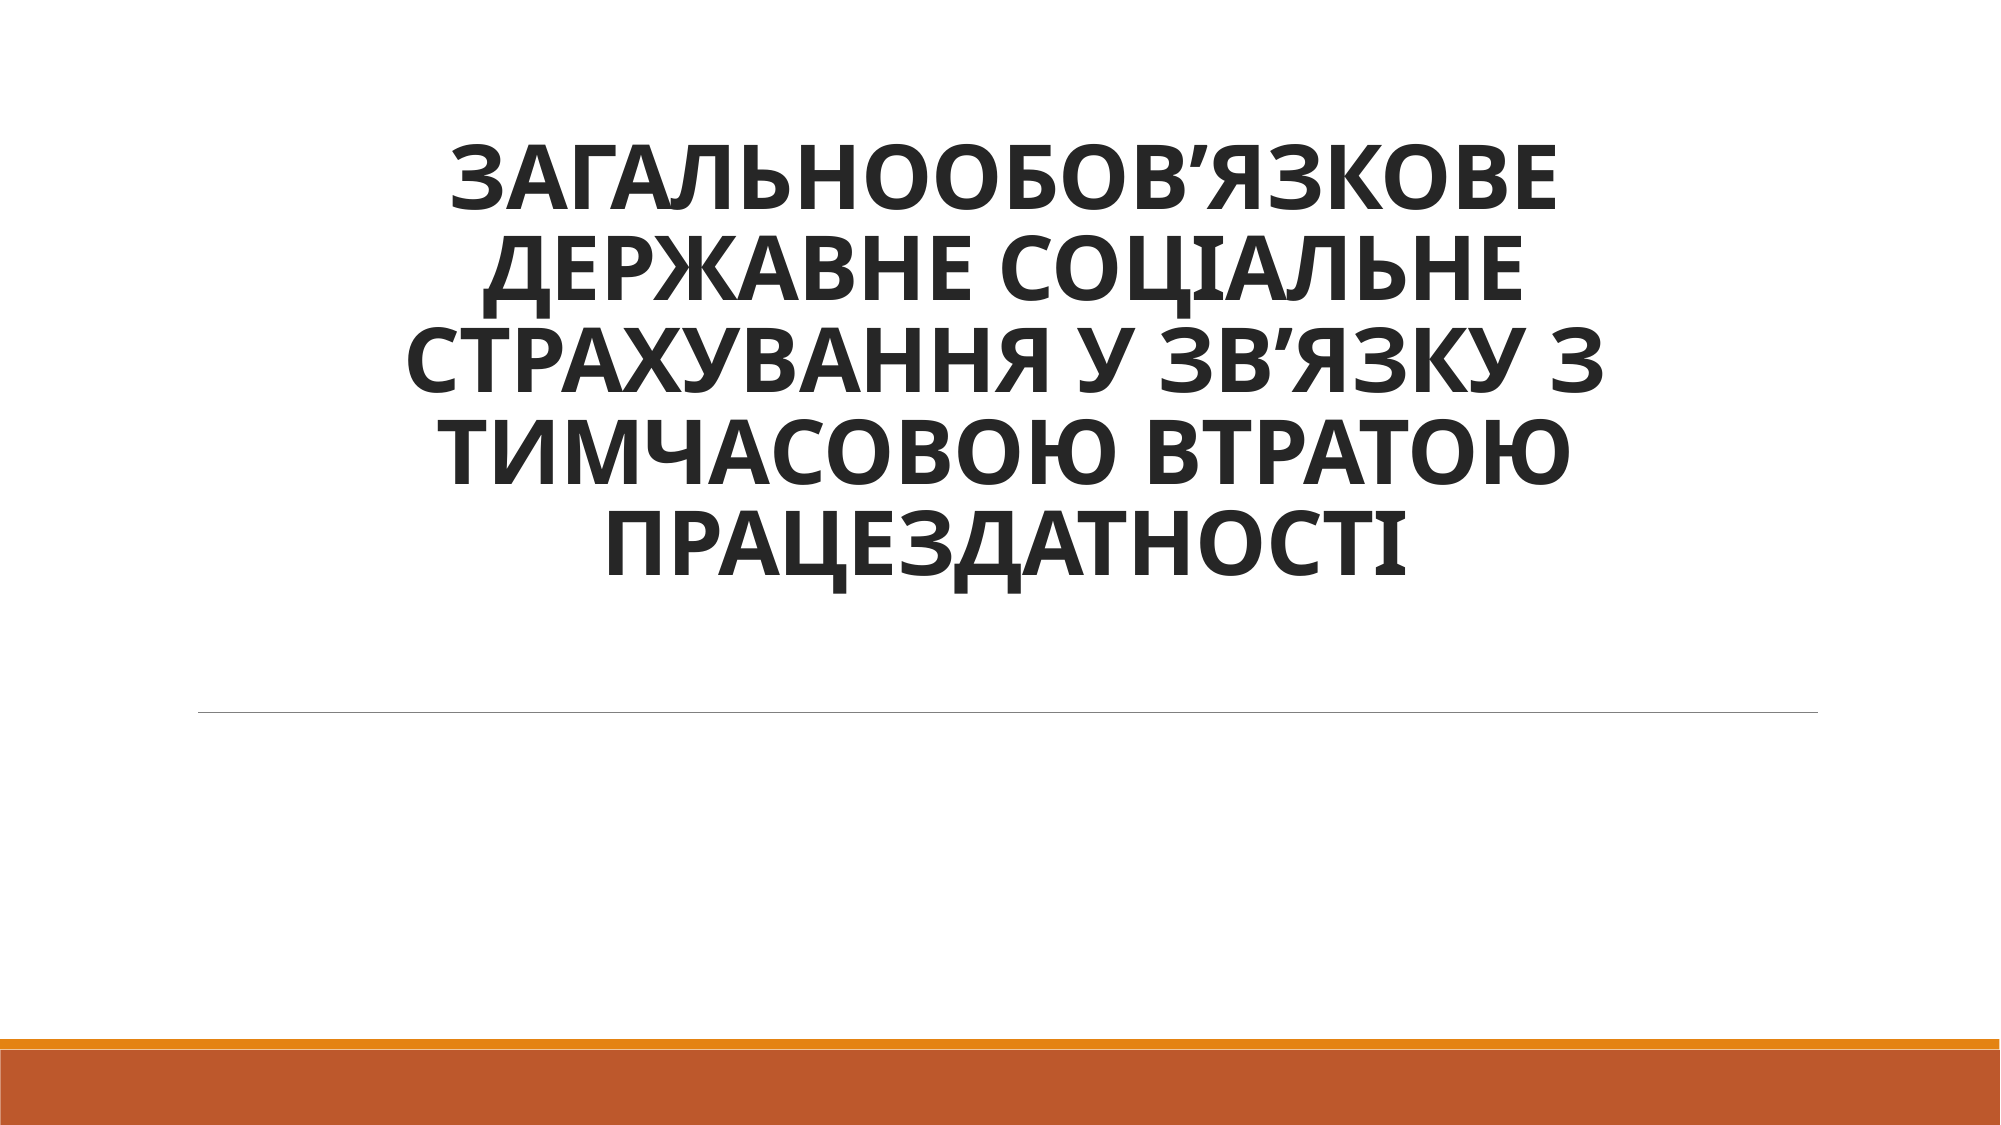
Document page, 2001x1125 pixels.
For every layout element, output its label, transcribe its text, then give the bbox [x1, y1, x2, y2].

title ЗАГАЛЬНООБОВ’ЯЗКОВЕ ДЕРЖАВНЕ СОЦІАЛЬНЕ СТРАХУВАННЯ У ЗВ’ЯЗКУ З ТИМЧАСОВОЮ ВТРАТОЮ ПРАЦЕЗДАТНОСТІ [180, 124, 1830, 710]
